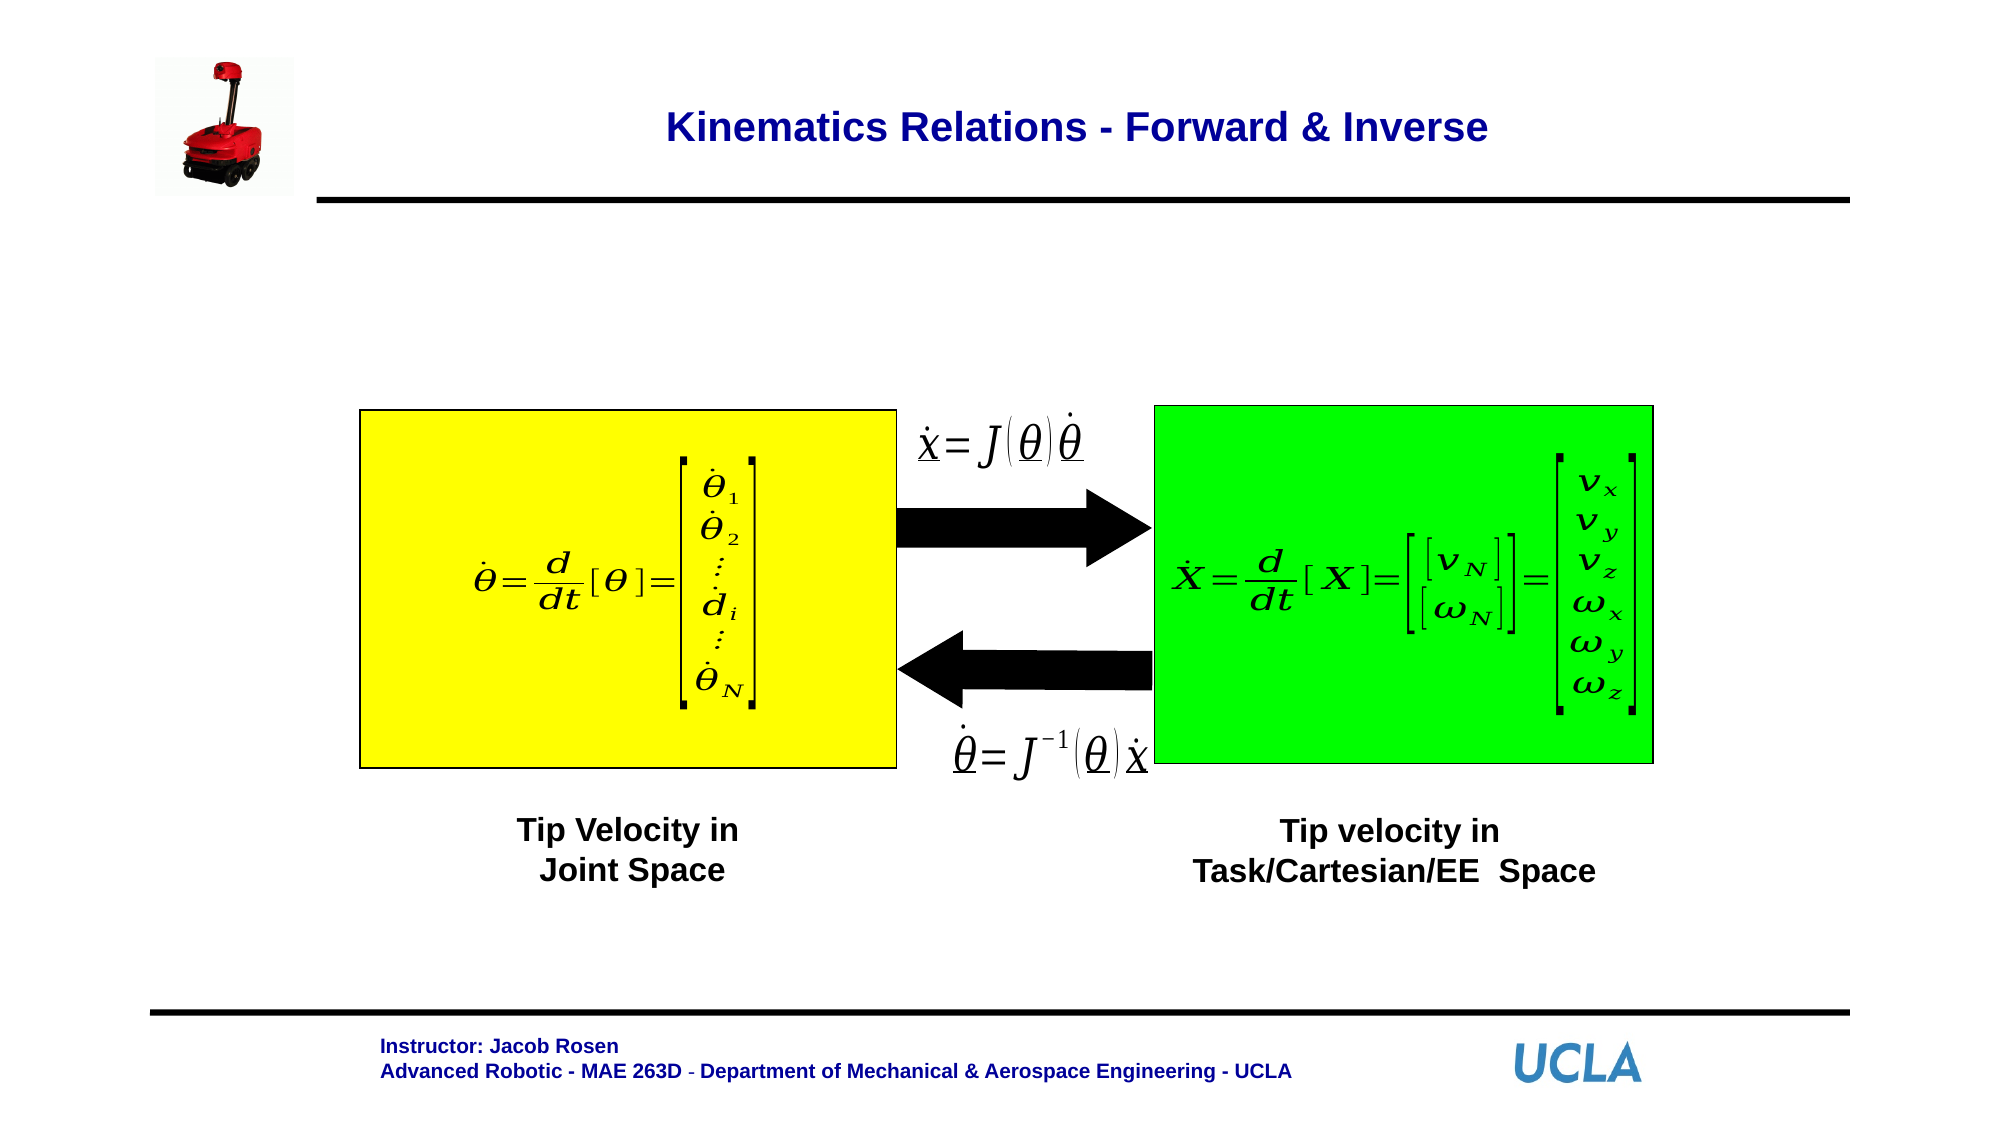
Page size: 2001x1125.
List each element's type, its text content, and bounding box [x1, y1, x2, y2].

text_box [1154, 405, 1654, 764]
text_box Instructor: Jacob Rosen Advanced Robotic - MAE 263D - Department of Mechanical & Aerospace Engineering - UCLA [365, 1024, 1478, 1088]
picture [1491, 1021, 1663, 1103]
text_box [360, 410, 897, 769]
text_box [898, 631, 1152, 708]
picture [155, 57, 294, 196]
text_box Tip Velocity in Joint Space [501, 801, 764, 896]
title Kinematics Relations - Forward & Inverse [316, 62, 1850, 188]
text_box [897, 490, 1151, 566]
text_box Tip velocity in Task/Cartesian/EE Space [1177, 802, 1612, 897]
